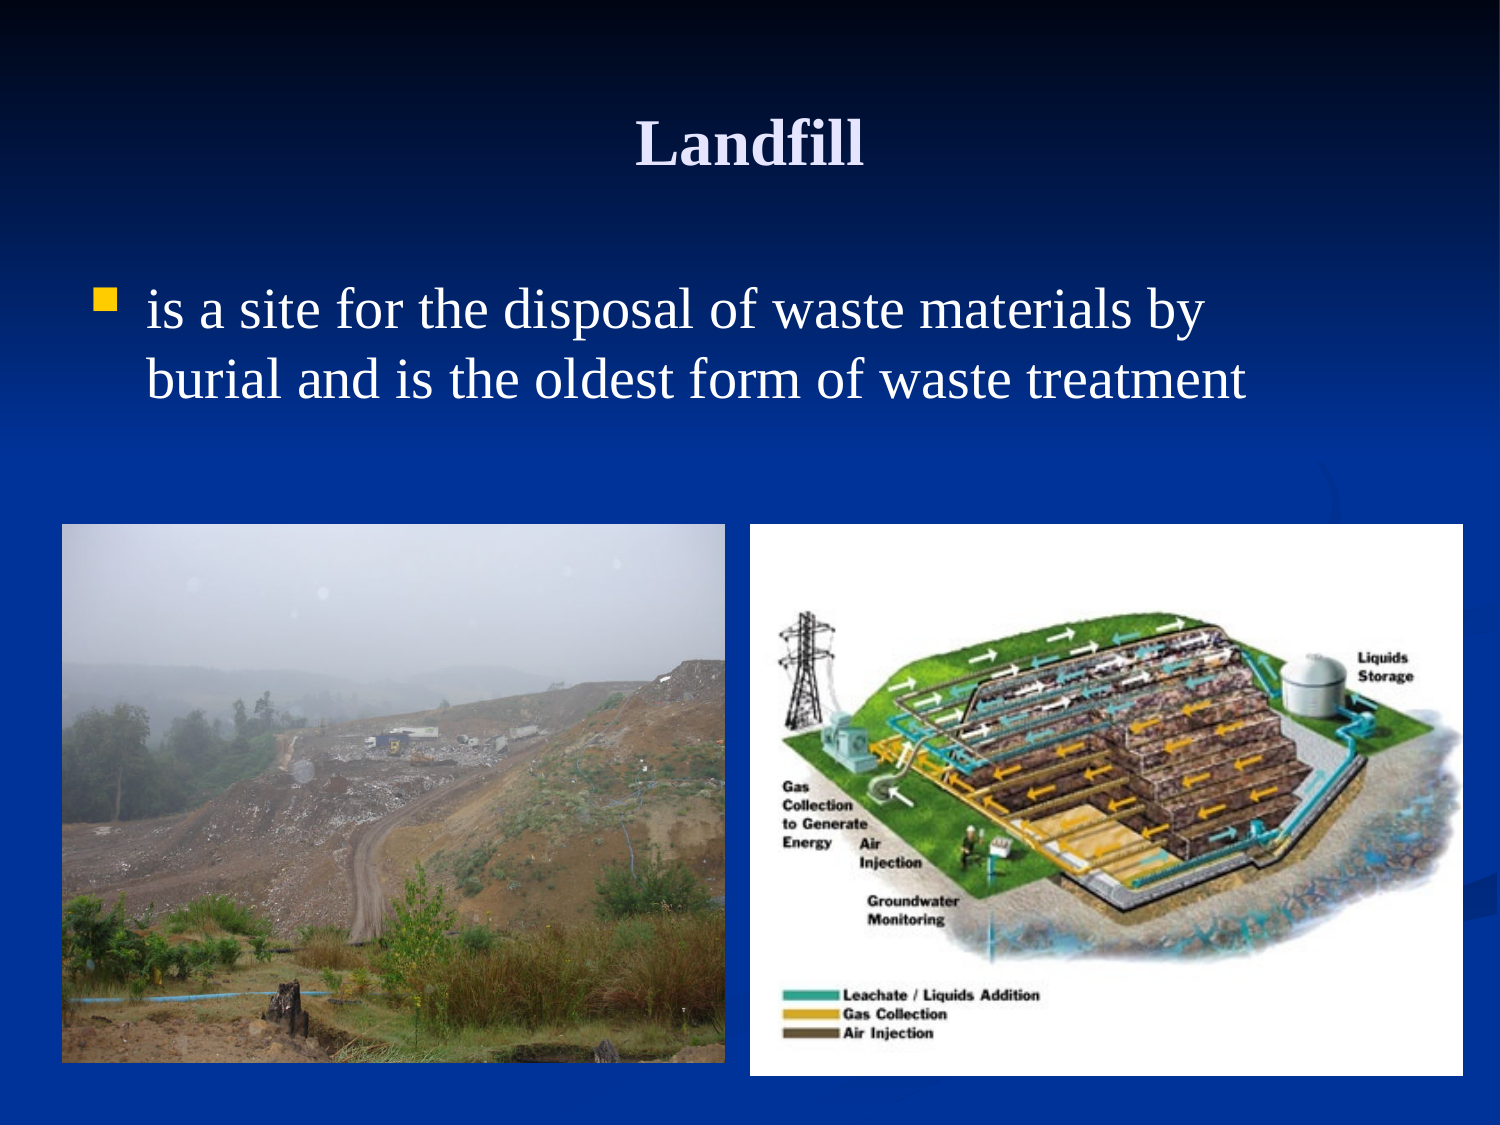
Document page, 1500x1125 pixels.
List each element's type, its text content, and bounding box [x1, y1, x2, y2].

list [749, 524, 1463, 1076]
title Landfill [74, 44, 1426, 233]
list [62, 524, 726, 1063]
list is a site for the disposal of waste materials by burial and is the oldest form of waste treatment [74, 262, 1351, 551]
